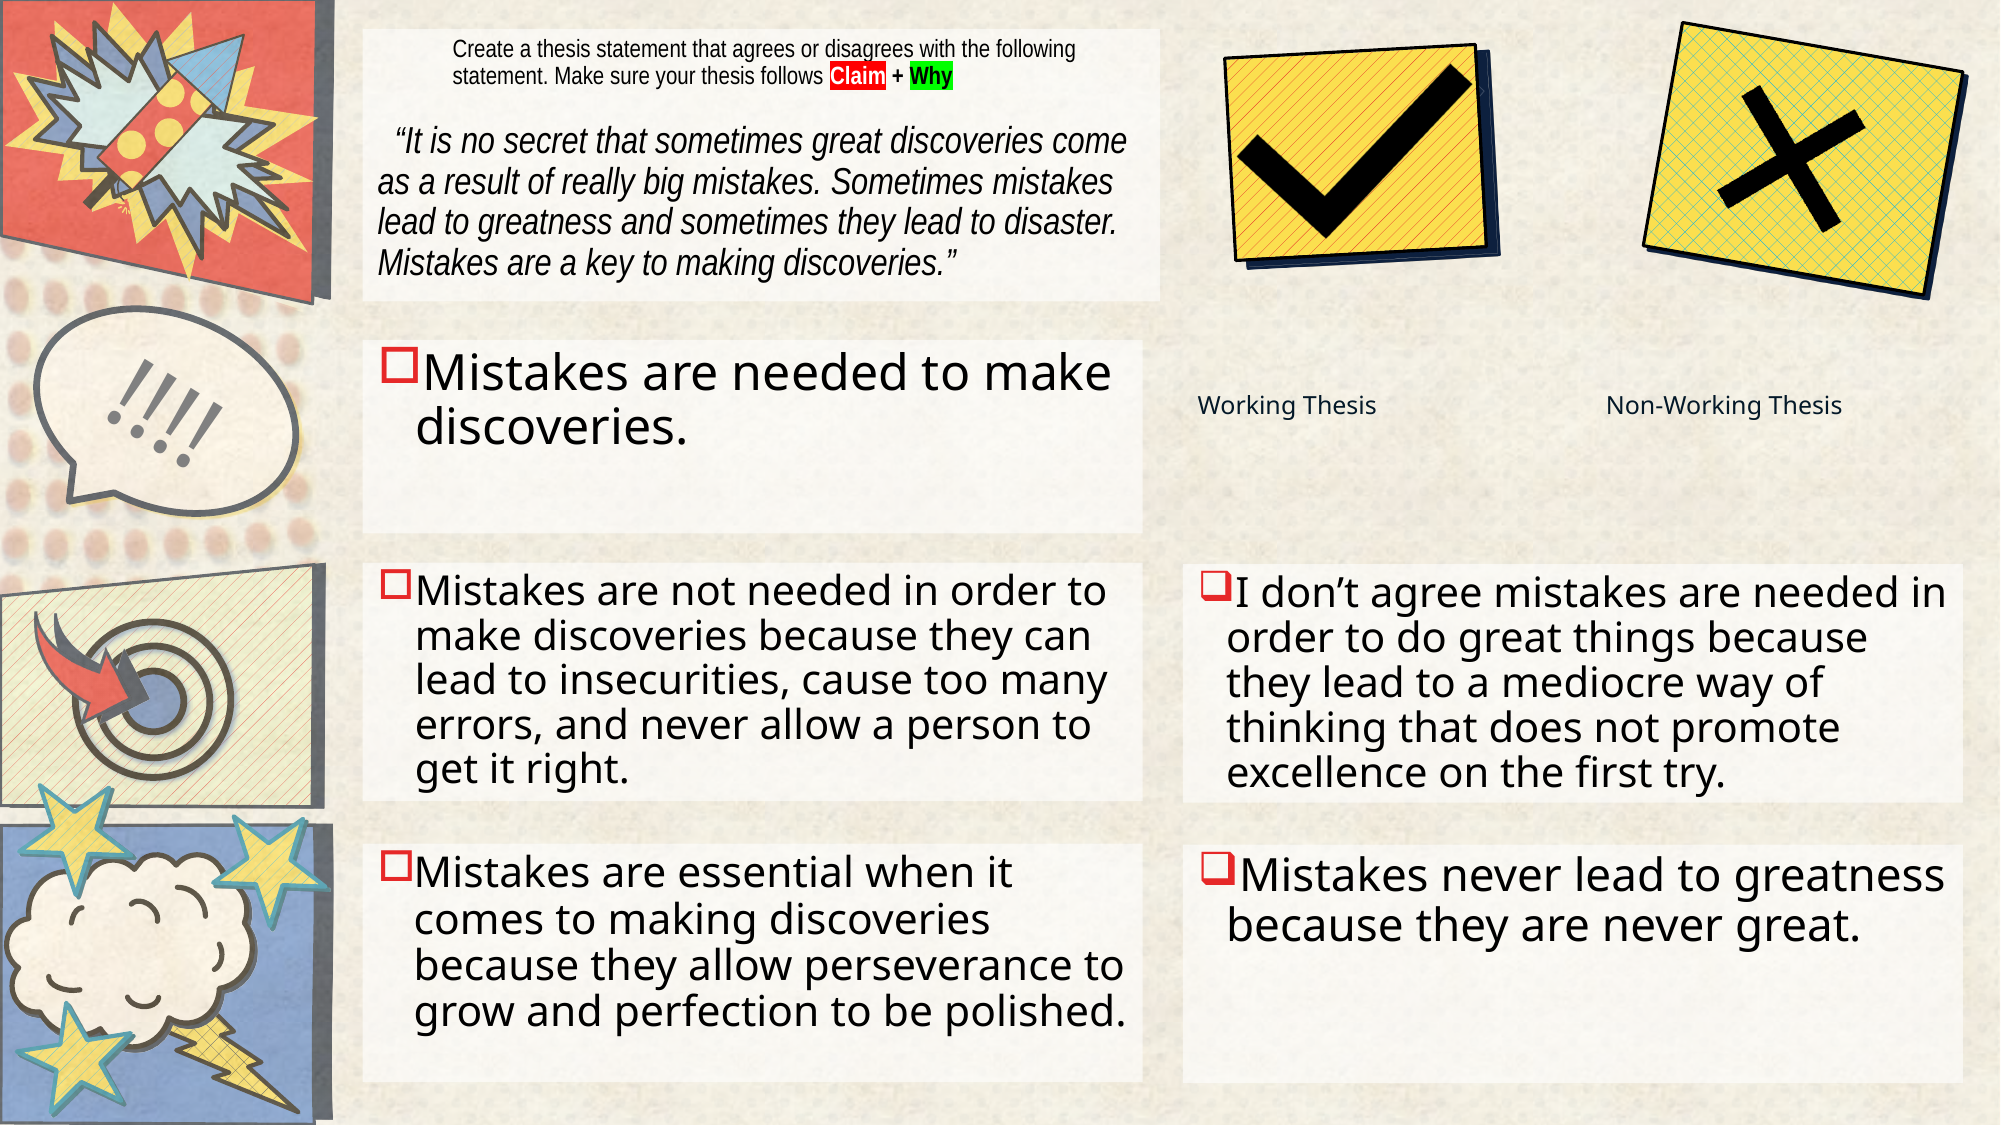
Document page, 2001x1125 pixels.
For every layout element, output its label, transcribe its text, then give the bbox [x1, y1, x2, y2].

picture [33, 305, 300, 517]
picture [0, 0, 334, 306]
list [1641, 20, 1965, 297]
list Mistakes are not needed in order to make discoveries because they can lead to insecurities, cause too many errors, and never allow a person to get it right. [362, 562, 1143, 802]
list Mistakes are essential when it comes to making discoveries because they allow perseverance to grow and perfection to be polished. [362, 843, 1143, 1083]
picture [26, 20, 291, 261]
picture [1227, 47, 1484, 258]
list I don’t agree mistakes are needed in order to do great things because they lead to a mediocre way of thinking that does not promote excellence on the first try. [1181, 563, 1964, 804]
list Create a thesis statement that agrees or disagrees with the following statement. Make sure your thesis follows Claim + Why “It is no secret that sometimes great discoveries come as a result of really big mistakes. Sometimes mistakes lead to greatness and sometimes they lead to disaster. Mistakes are a key to making discoveries.” [361, 27, 1162, 303]
picture [1686, 54, 1897, 264]
picture [0, 558, 333, 1125]
list Mistakes never lead to greatness because they are never great. [1181, 843, 1964, 1085]
list Mistakes are needed to make discoveries. [362, 339, 1143, 534]
list Working Thesis [1181, 384, 1556, 424]
list Non-Working Thesis [1589, 384, 1964, 424]
